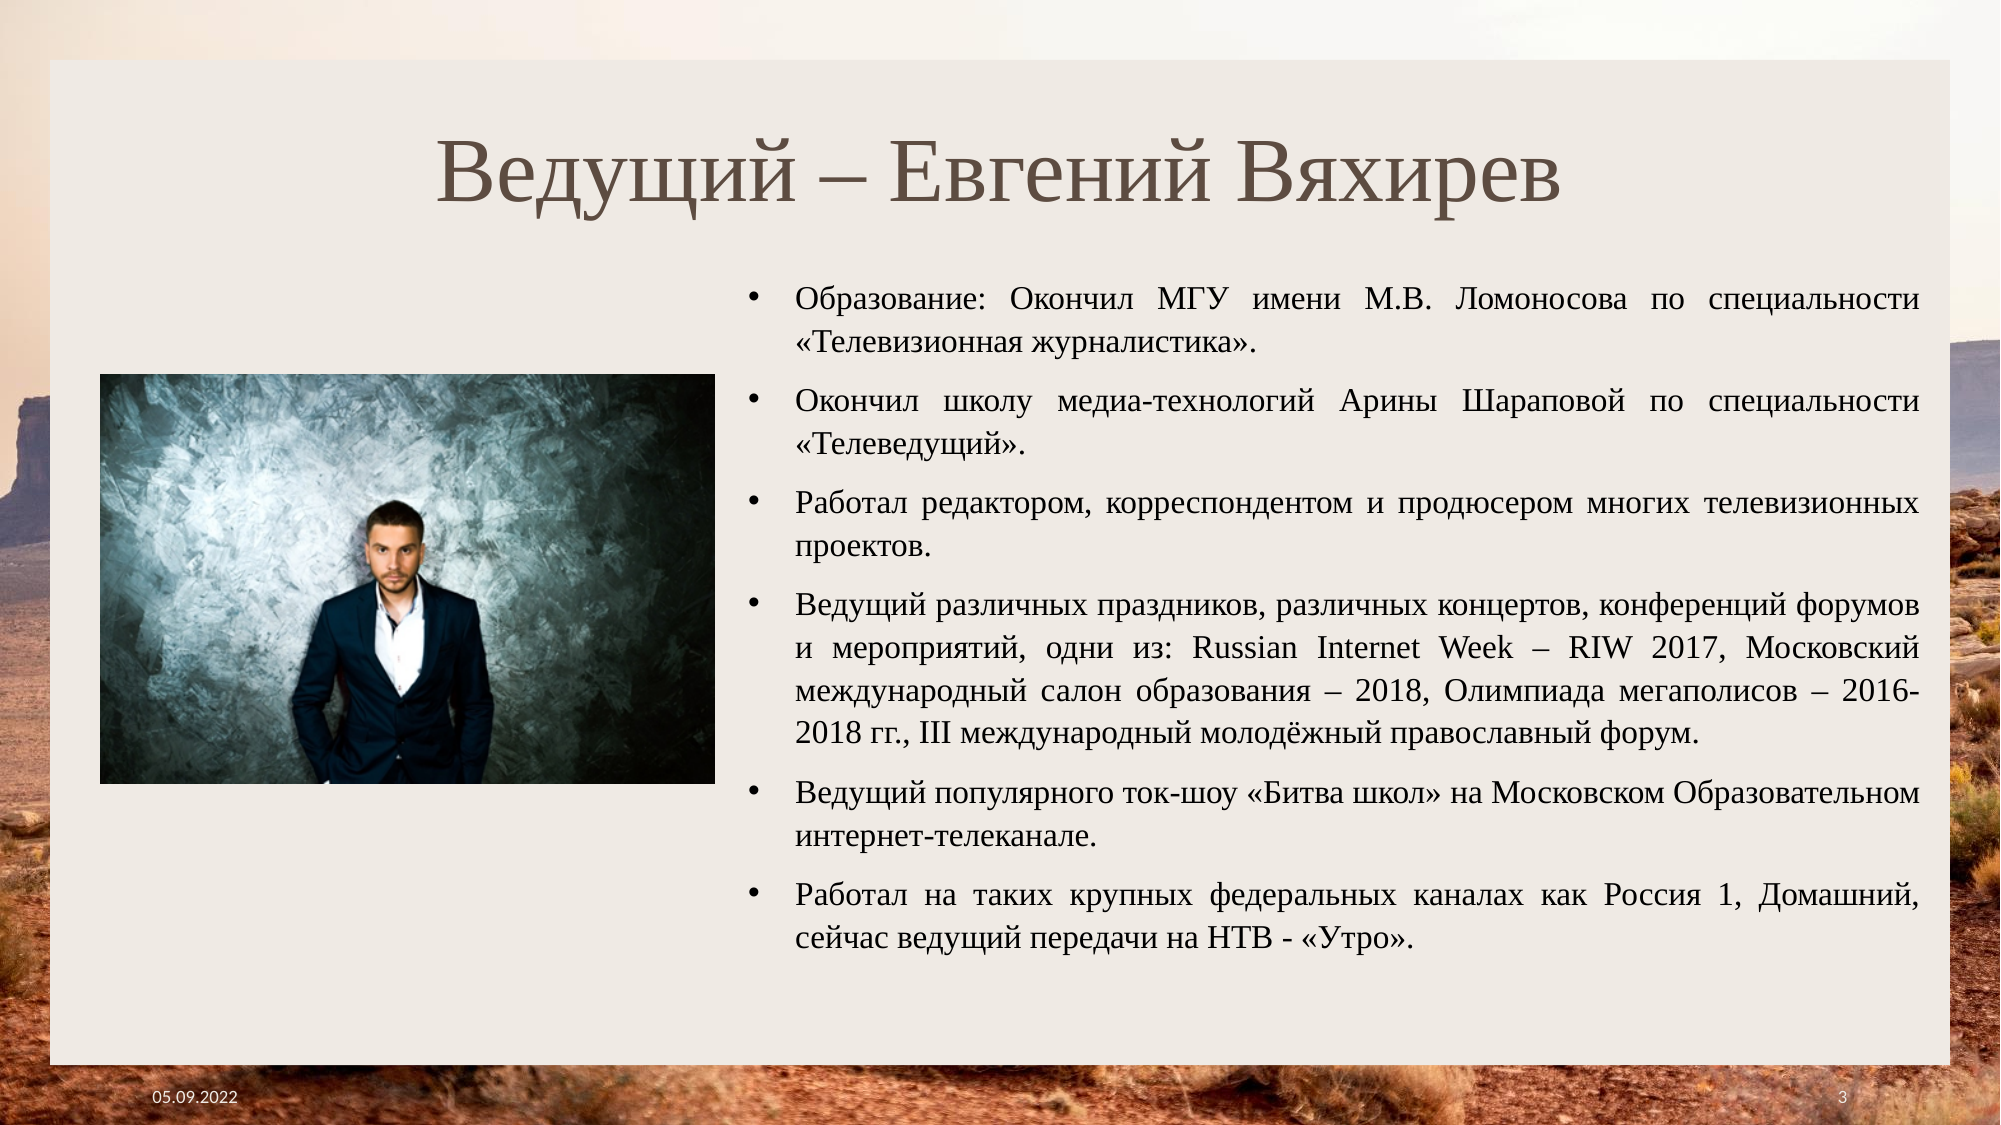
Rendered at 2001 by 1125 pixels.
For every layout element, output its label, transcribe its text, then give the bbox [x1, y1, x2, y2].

picture [588, 1066, 1412, 1125]
text_box Образование: Окончил МГУ имени М.В. Ломоносова по специальности «Телевизионная журналистика». Окончил школу медиа-технологий Арины Шараповой по специальности «Телеведущий». Работал редактором, корреспондентом и продюсером многих телевизионных проектов. Ведущий различных праздников, различных концертов, конференций форумов и мероприятий, одни из: Russian Internet Week – RIW 2017, Московский международный салон образования – 2018, Олимпиада мегаполисов – 2016-2018 гг., III международный молодёжный православный форум. Ведущий популярного ток-шоу «Битва школ» на Московском Образовательном интернет-телеканале. Работал на таких крупных федеральных каналах как Россия 1, Домашний, сейчас ведущий передачи на НТВ - «Утро». [733, 266, 1937, 1024]
title Ведущий – Евгений Вяхирев [137, 62, 1863, 281]
slide_number 3 [1412, 1065, 1863, 1125]
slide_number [137, 1065, 588, 1125]
picture [0, 0, 2000, 1125]
picture [100, 374, 715, 784]
